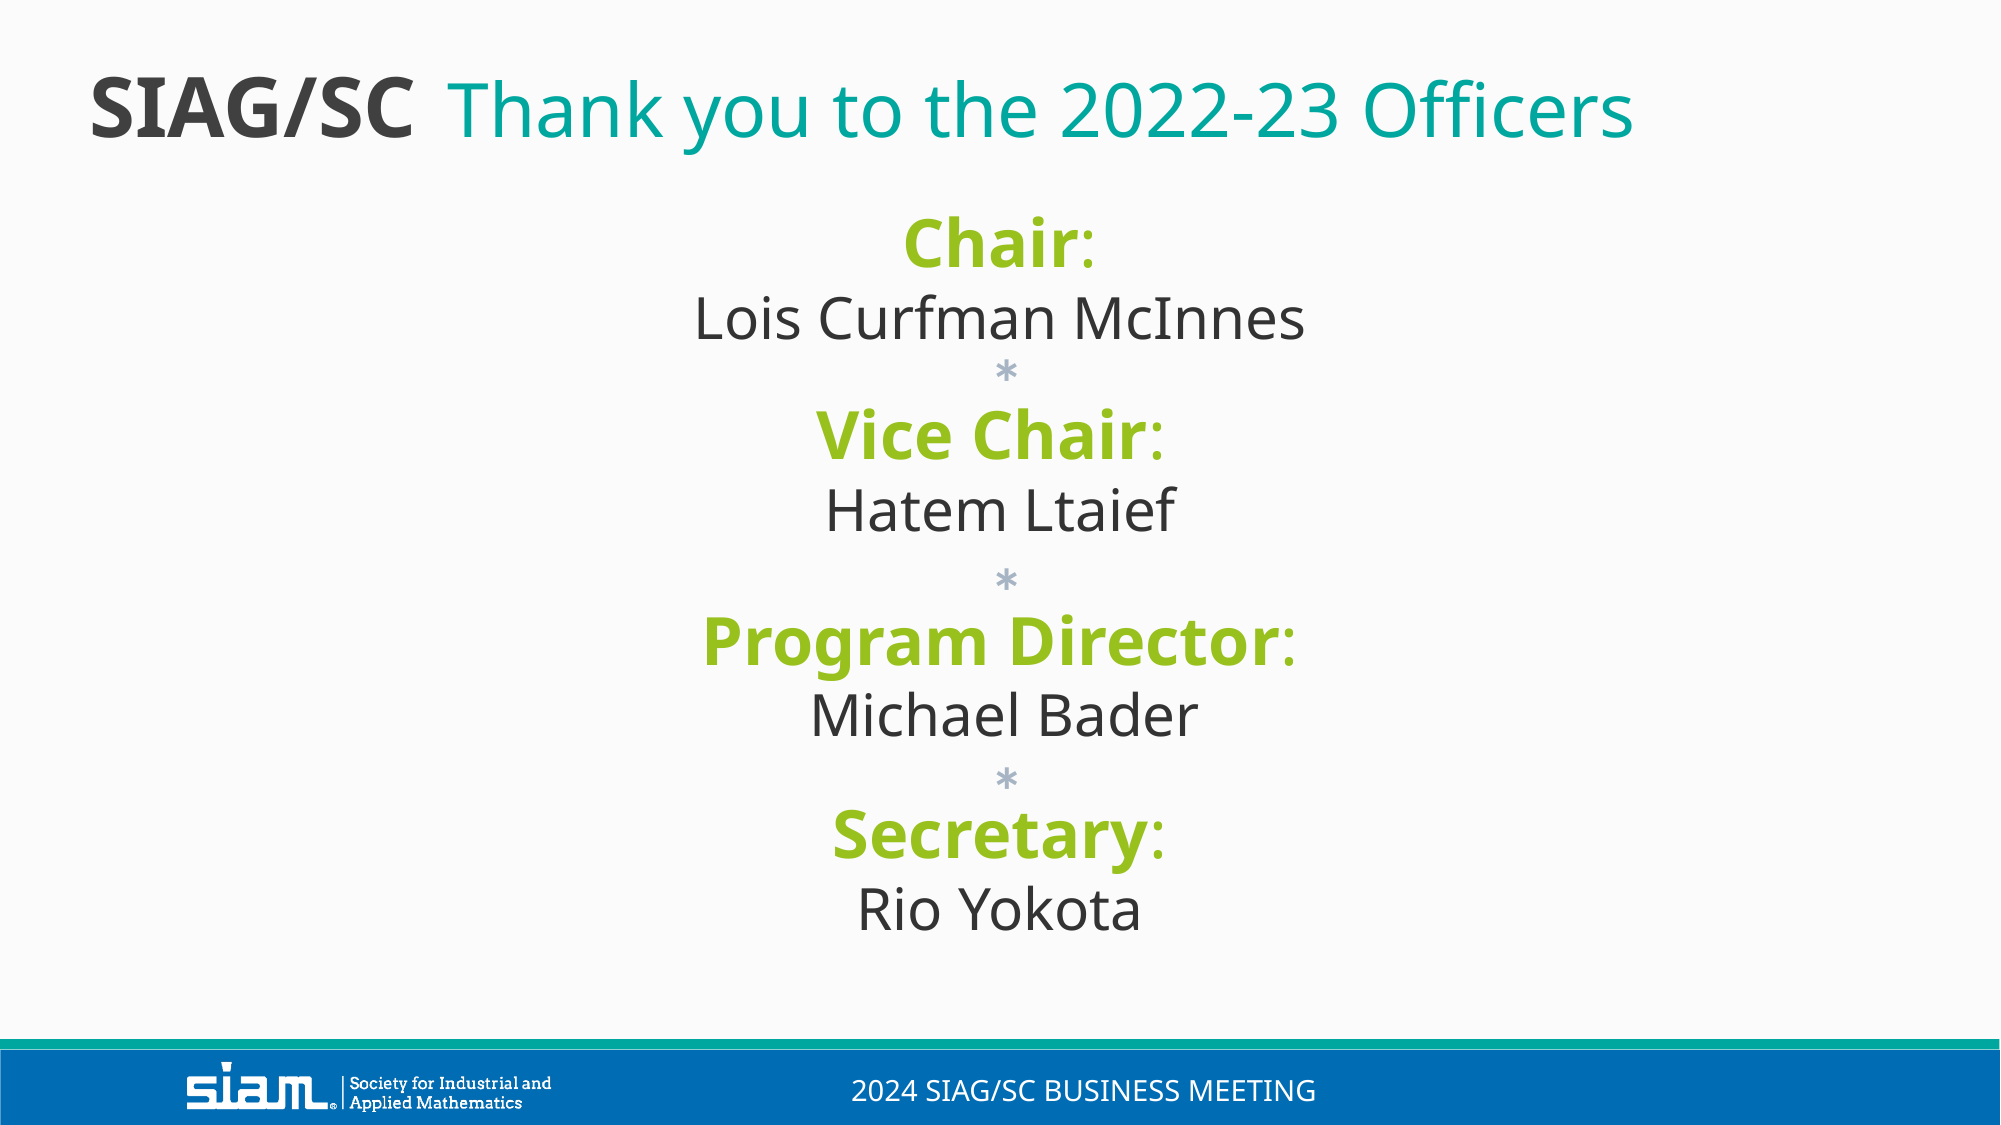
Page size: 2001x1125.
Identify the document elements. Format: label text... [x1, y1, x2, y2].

text_box Chair: Lois Curfman McInnes [0, 193, 2000, 359]
footer 2024 SIAG/sc Business meeting [558, 1059, 1610, 1120]
text_box * [975, 741, 1039, 837]
text_box * [975, 333, 1039, 429]
text_box Vice Chair: Hatem Ltaief [0, 385, 2000, 551]
text_box Secretary: Rio Yokota [0, 784, 2000, 950]
text_box * [975, 542, 1039, 638]
text_box SIAG/SC Thank you to the 2022-23 Officers [74, 46, 1909, 162]
text_box Program Director: Michael Bader [0, 590, 2000, 756]
picture [180, 1057, 559, 1118]
